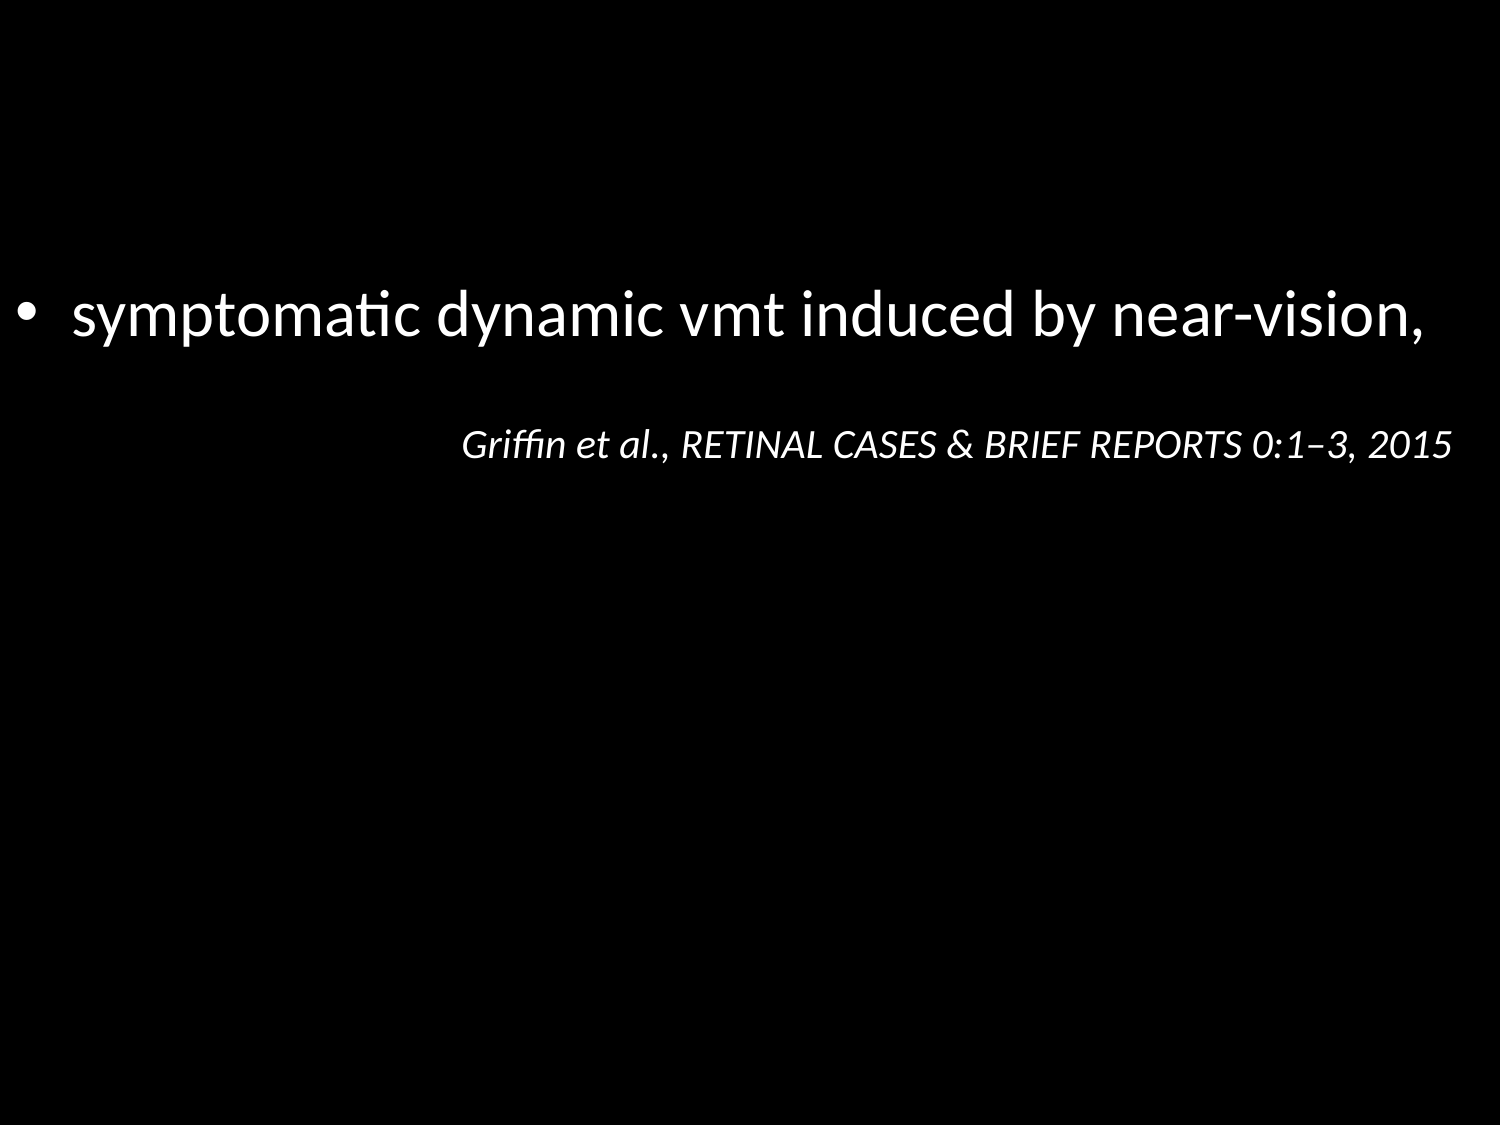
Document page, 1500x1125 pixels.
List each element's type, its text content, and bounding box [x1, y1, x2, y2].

list symptomatic dynamic vmt induced by near-vision, Griffin et al., RETINAL CASES & BRIEF REPORTS 0:1–3, 2015 [0, 262, 1500, 1005]
